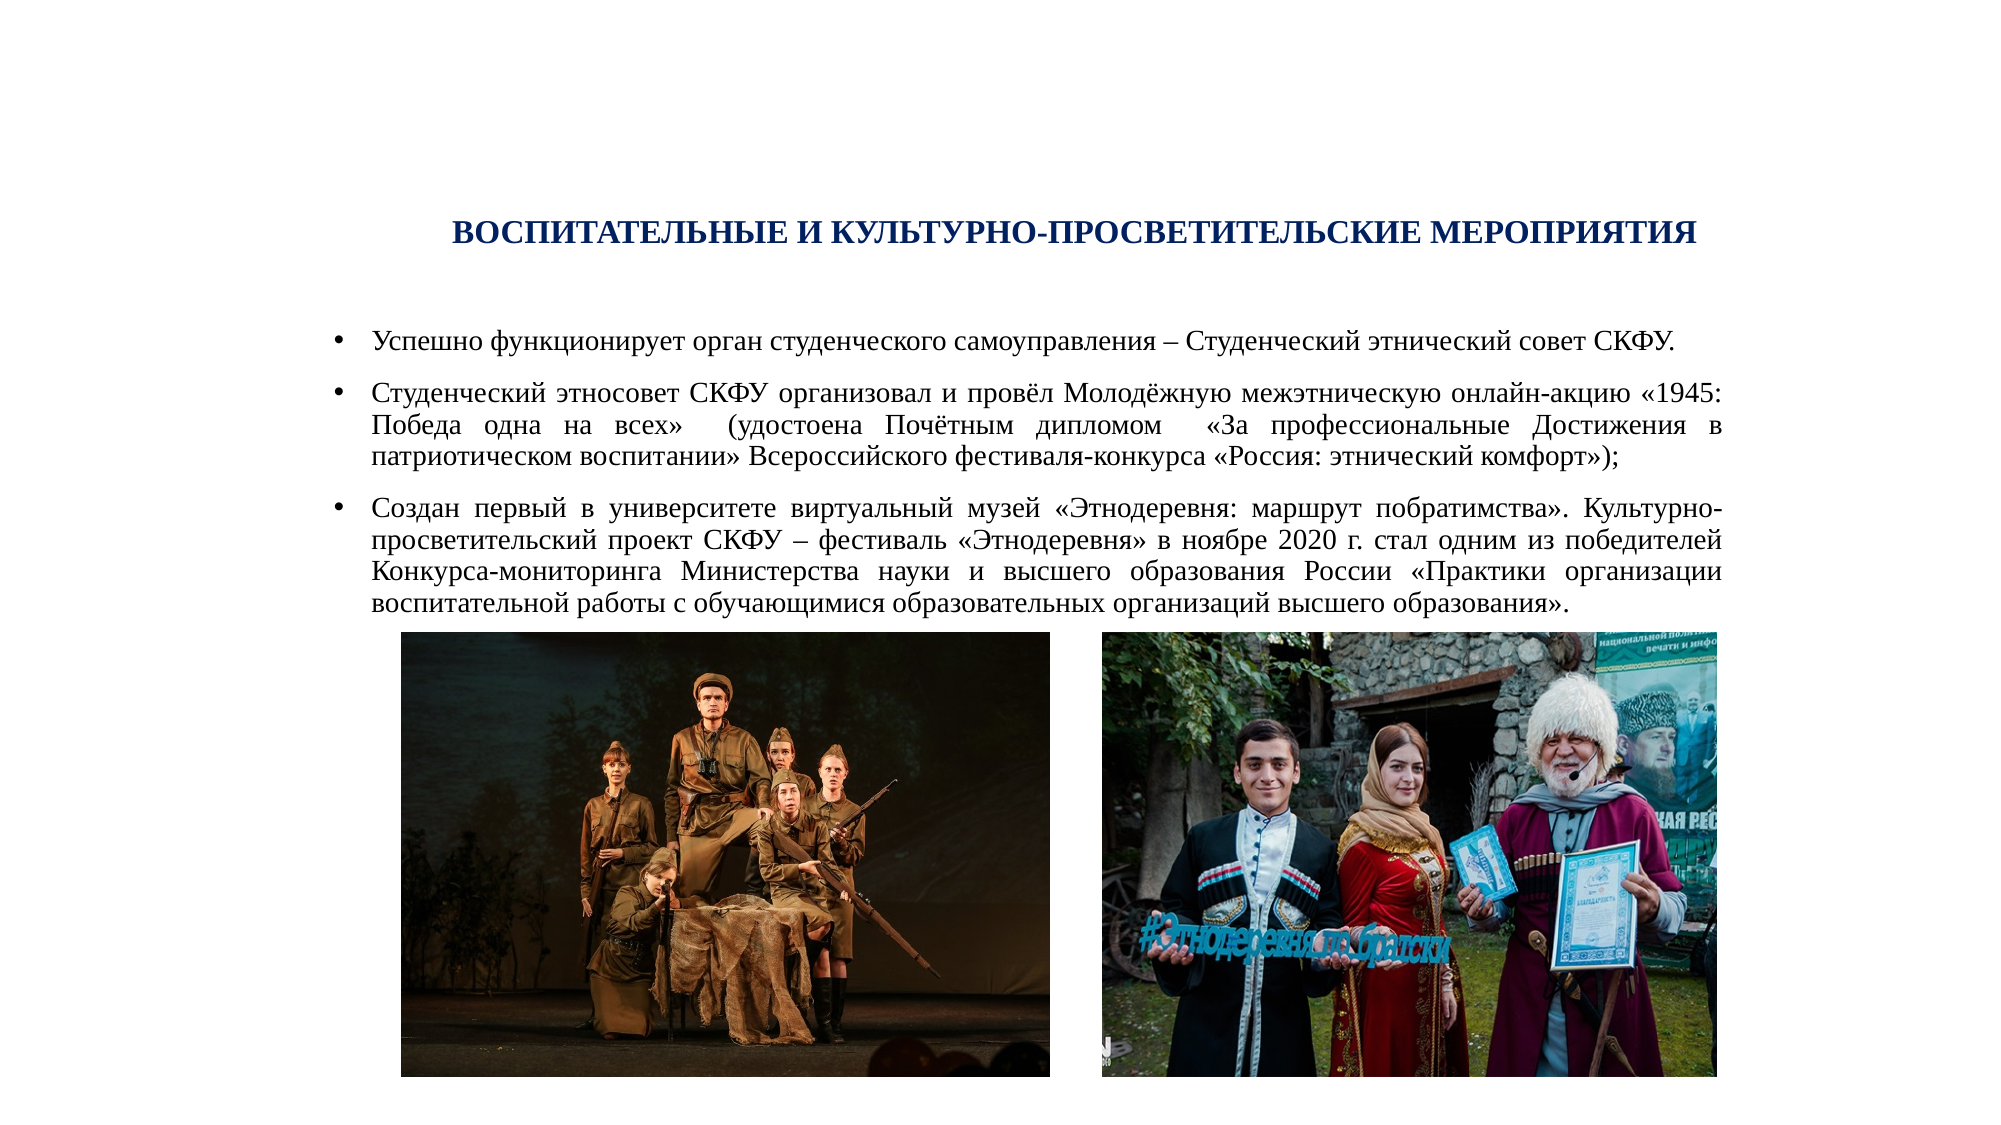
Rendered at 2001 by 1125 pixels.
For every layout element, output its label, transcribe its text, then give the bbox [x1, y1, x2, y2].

picture [401, 632, 1050, 1077]
title ВОСПИТАТЕЛЬНЫЕ И КУЛЬТУРНО-ПРОСВЕТИТЕЛЬСКИЕ МЕРОПРИЯТИЯ [437, 134, 1763, 332]
picture [1685, 792, 1691, 801]
list Успешно функционирует орган студенческого самоуправления – Студенческий этнический совет СКФУ. Студенческий этносовет СКФУ организовал и провёл Молодёжную межэтническую онлайн-акцию «1945: Победа одна на всех» (удостоена Почётным дипломом «За профессиональные Достижения в патриотическом воспитании» Всероссийского фестиваля-конкурса «Россия: этнический комфорт»); Создан первый в университете виртуальный музей «Этнодеревня: маршрут побратимства». Культурно-просветительский проект СКФУ – фестиваль «Этнодеревня» в ноябре 2020 г. стал одним из победителей Конкурса-мониторинга Министерства науки и высшего образования России «Практики организации воспитательной работы с обучающимися образовательных организаций высшего образования». [318, 267, 1739, 859]
picture [1102, 632, 1717, 1077]
